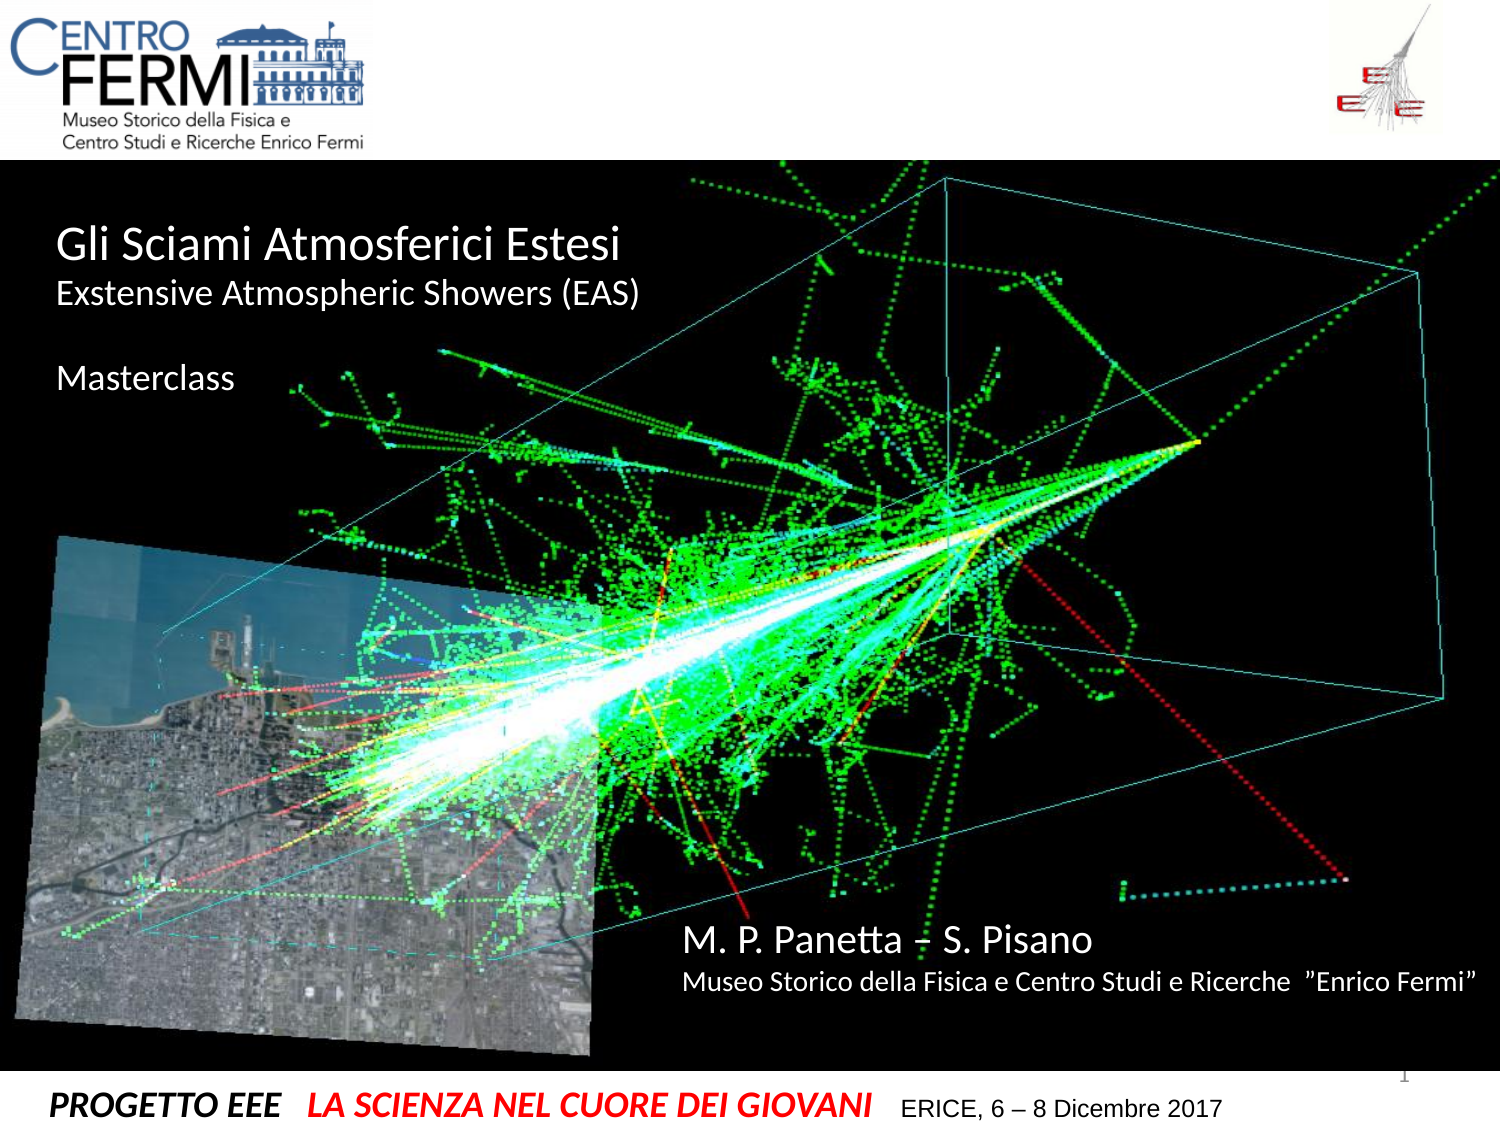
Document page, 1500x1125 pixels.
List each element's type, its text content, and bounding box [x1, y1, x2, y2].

picture [0, 0, 1500, 1071]
text_box PROGETTO EEE LA SCIENZA NEL CUORE DEI GIOVANI ERICE, 6 – 8 Dicembre 2017 [0, 1072, 1500, 1125]
picture [1328, 0, 1443, 138]
